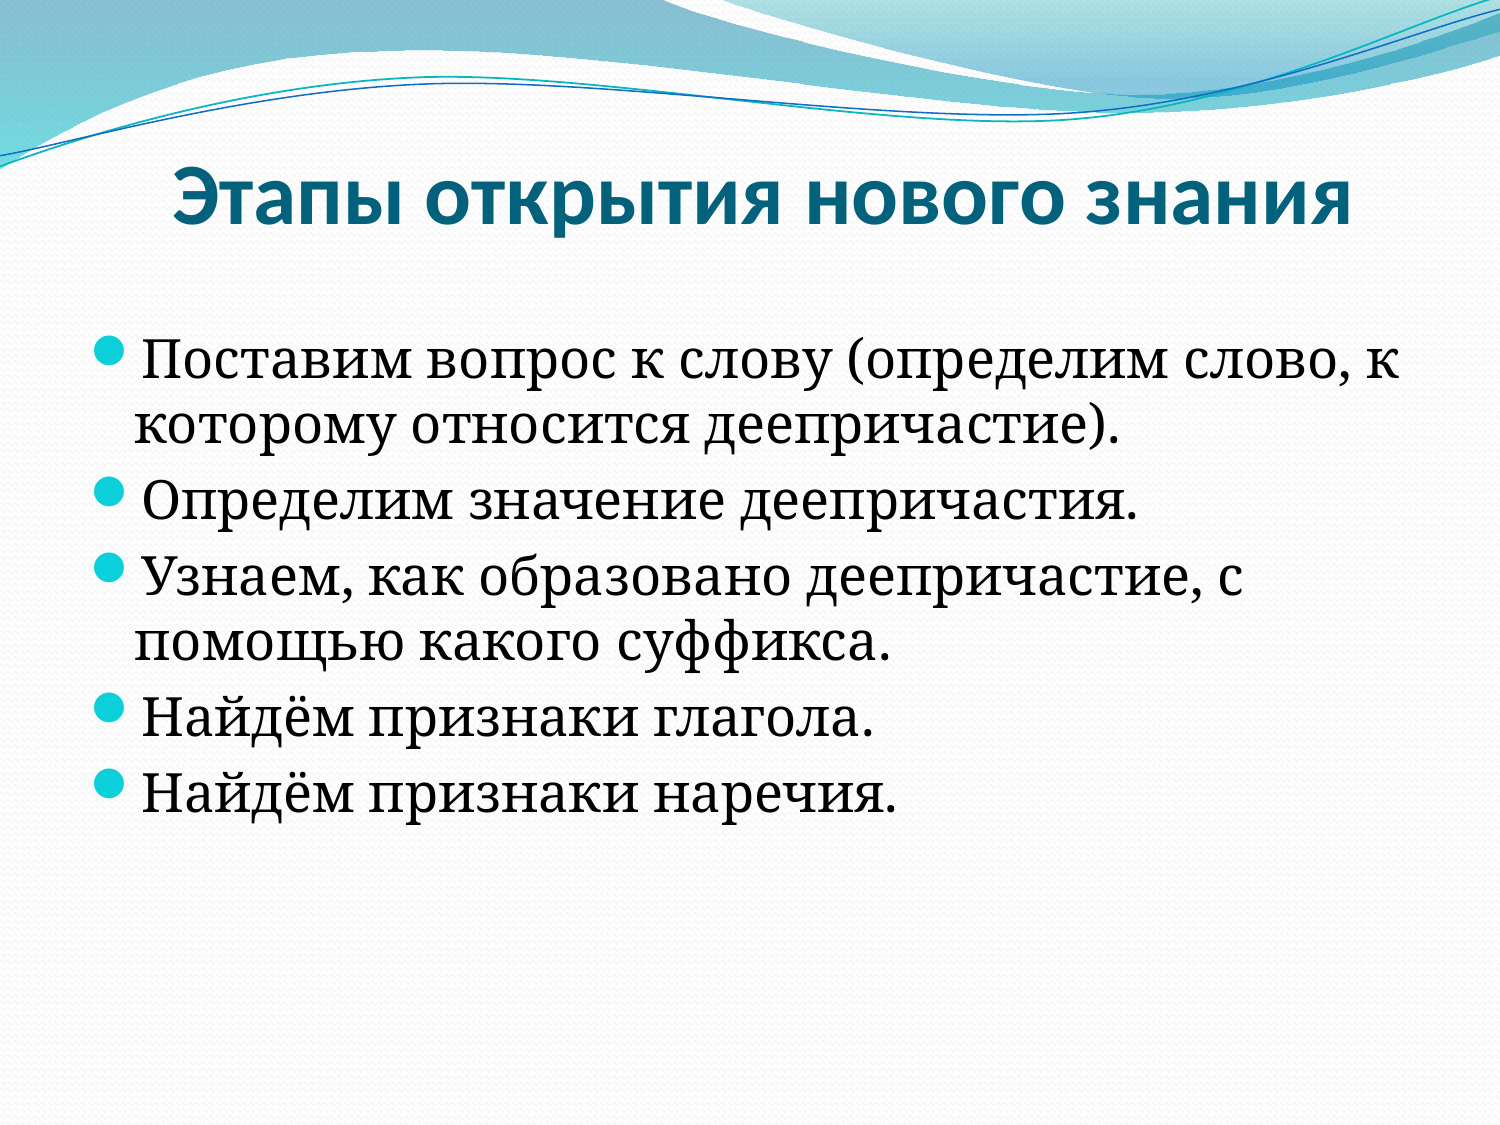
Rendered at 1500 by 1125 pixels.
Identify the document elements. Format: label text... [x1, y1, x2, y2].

list Поставим вопрос к слову (определим слово, к которому относится деепричастие). Определим значение деепричастия. Узнаем, как образовано деепричастие, с помощью какого суффикса. Найдём признаки глагола. Найдём признаки наречия. [75, 317, 1425, 1038]
title Этапы открытия нового знания [88, 54, 1439, 243]
